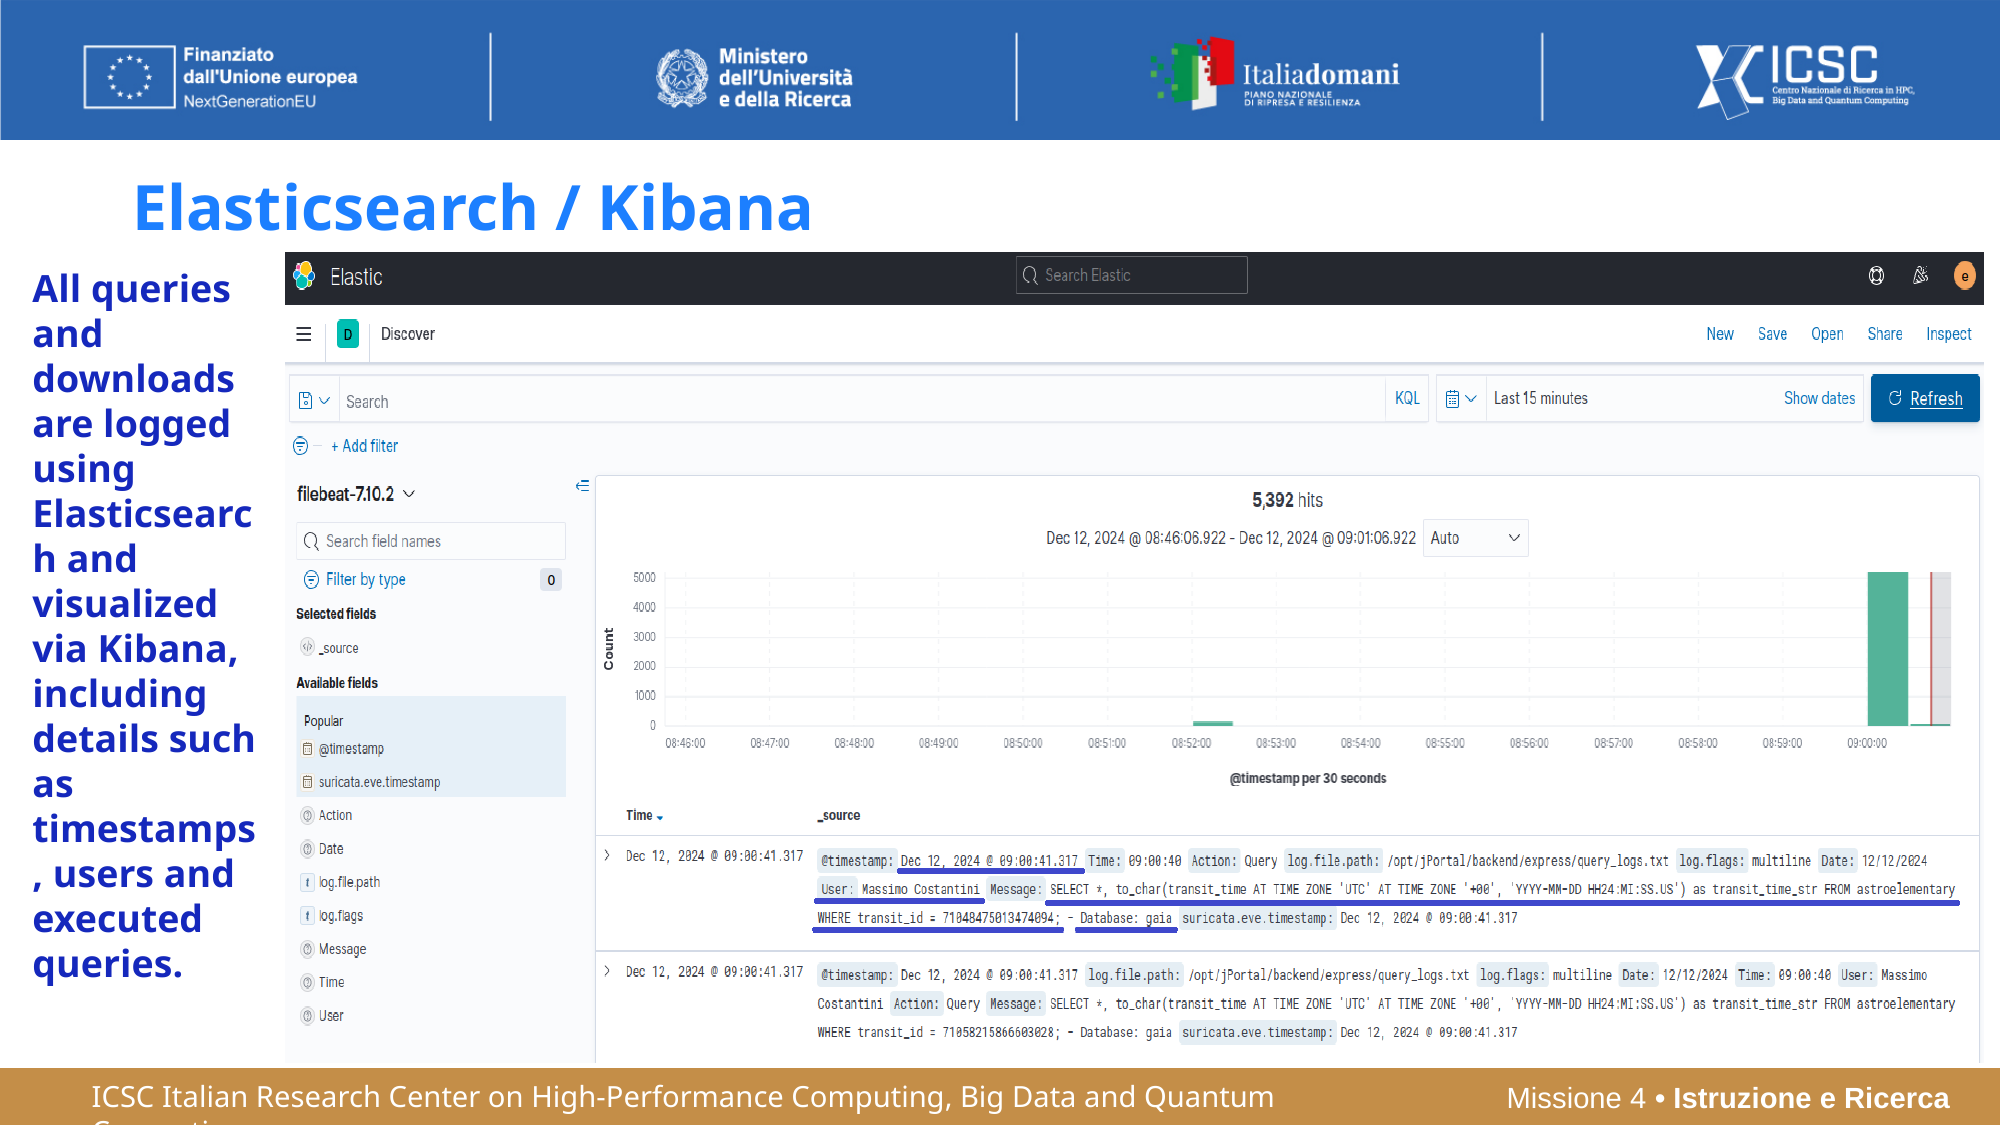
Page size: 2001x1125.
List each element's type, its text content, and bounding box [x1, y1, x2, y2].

picture [0, 0, 2000, 140]
text_box All queries and downloads are logged using Elasticsearch and visualized via Kibana, including details such as timestamps, users and executed queries. [17, 258, 275, 993]
text_box Elasticsearch / Kibana [117, 168, 1308, 252]
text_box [0, 1067, 2000, 1125]
picture [285, 252, 1984, 1063]
